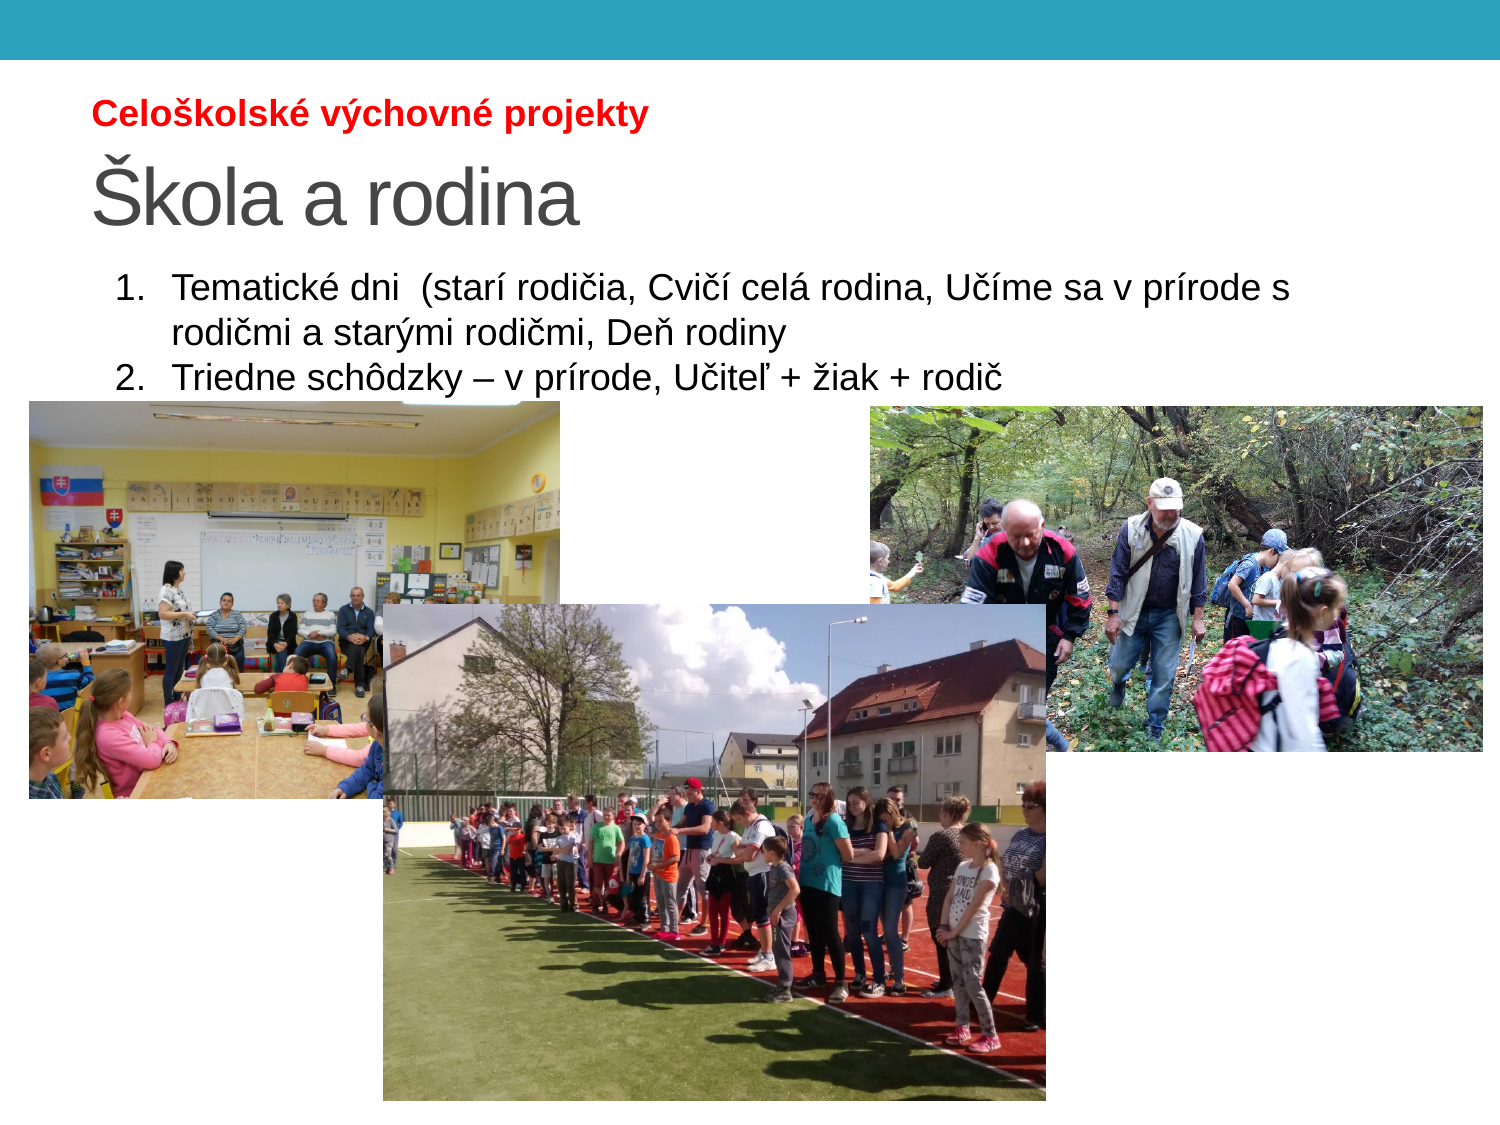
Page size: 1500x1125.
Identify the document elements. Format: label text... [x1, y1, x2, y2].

picture [29, 400, 1483, 1102]
text_box Celoškolské výchovné projekty [76, 36, 1068, 142]
text_box Tematické dni (starí rodičia, Cvičí celá rodina, Učíme sa v prírode s rodičmi a starými rodičmi, Deň rodiny Triedne schôdzky – v prírode, Učiteľ + žiak + rodič [100, 255, 1424, 405]
title Škola a rodina [75, 137, 1425, 250]
